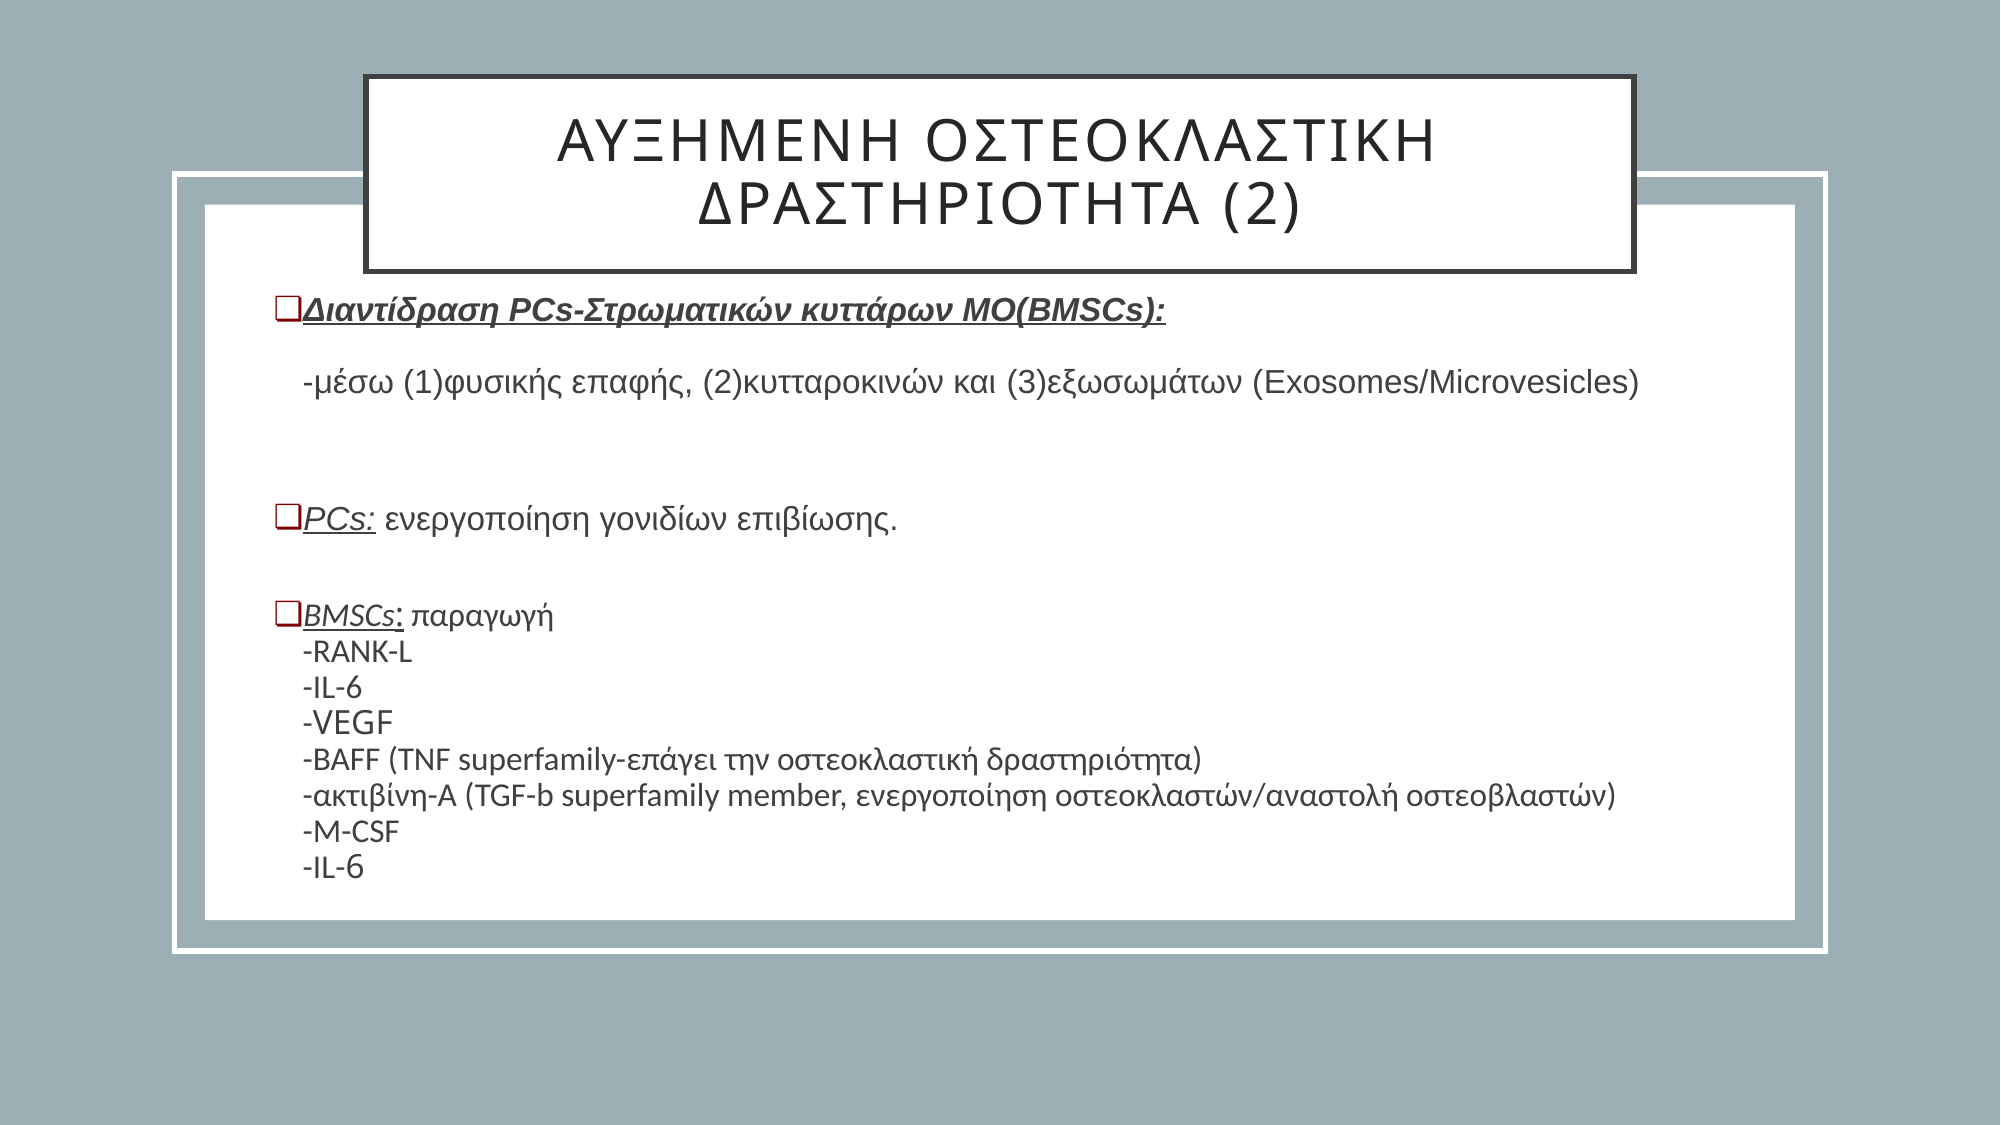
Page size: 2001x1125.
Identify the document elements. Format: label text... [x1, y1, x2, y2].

text_box [173, 173, 1827, 952]
list Διαντίδραση PCs-Στρωματικών κυττάρων ΜΟ(BMSCs): -μέσω (1)φυσικής επαφής, (2)κυτταροκινών και (3)εξωσωμάτων (Exosomes/Microvesicles) PCs: ενεργοποίηση γονιδίων επιβίωσης. BMSCs: παραγωγή -RANK-L -IL-6 -VEGF -BAFF (TNF superfamily-επάγει την οστεοκλαστική δραστηριότητα) -ακτιβίνη-Α (TGF-b superfamily member, ενεργοποίηση οστεοκλαστών/αναστολή οστεοβλαστών) -M-CSF -IL-6 [250, 285, 1691, 758]
text_box [0, 0, 2000, 1125]
title ΑΥΞΗΜΕΝΗ ΟΣΤΕΟΚΛΑΣΤΙΚΗ ΔΡΑΣΤΗΡΙΟΤΗΤΑ (2) [363, 74, 1637, 274]
